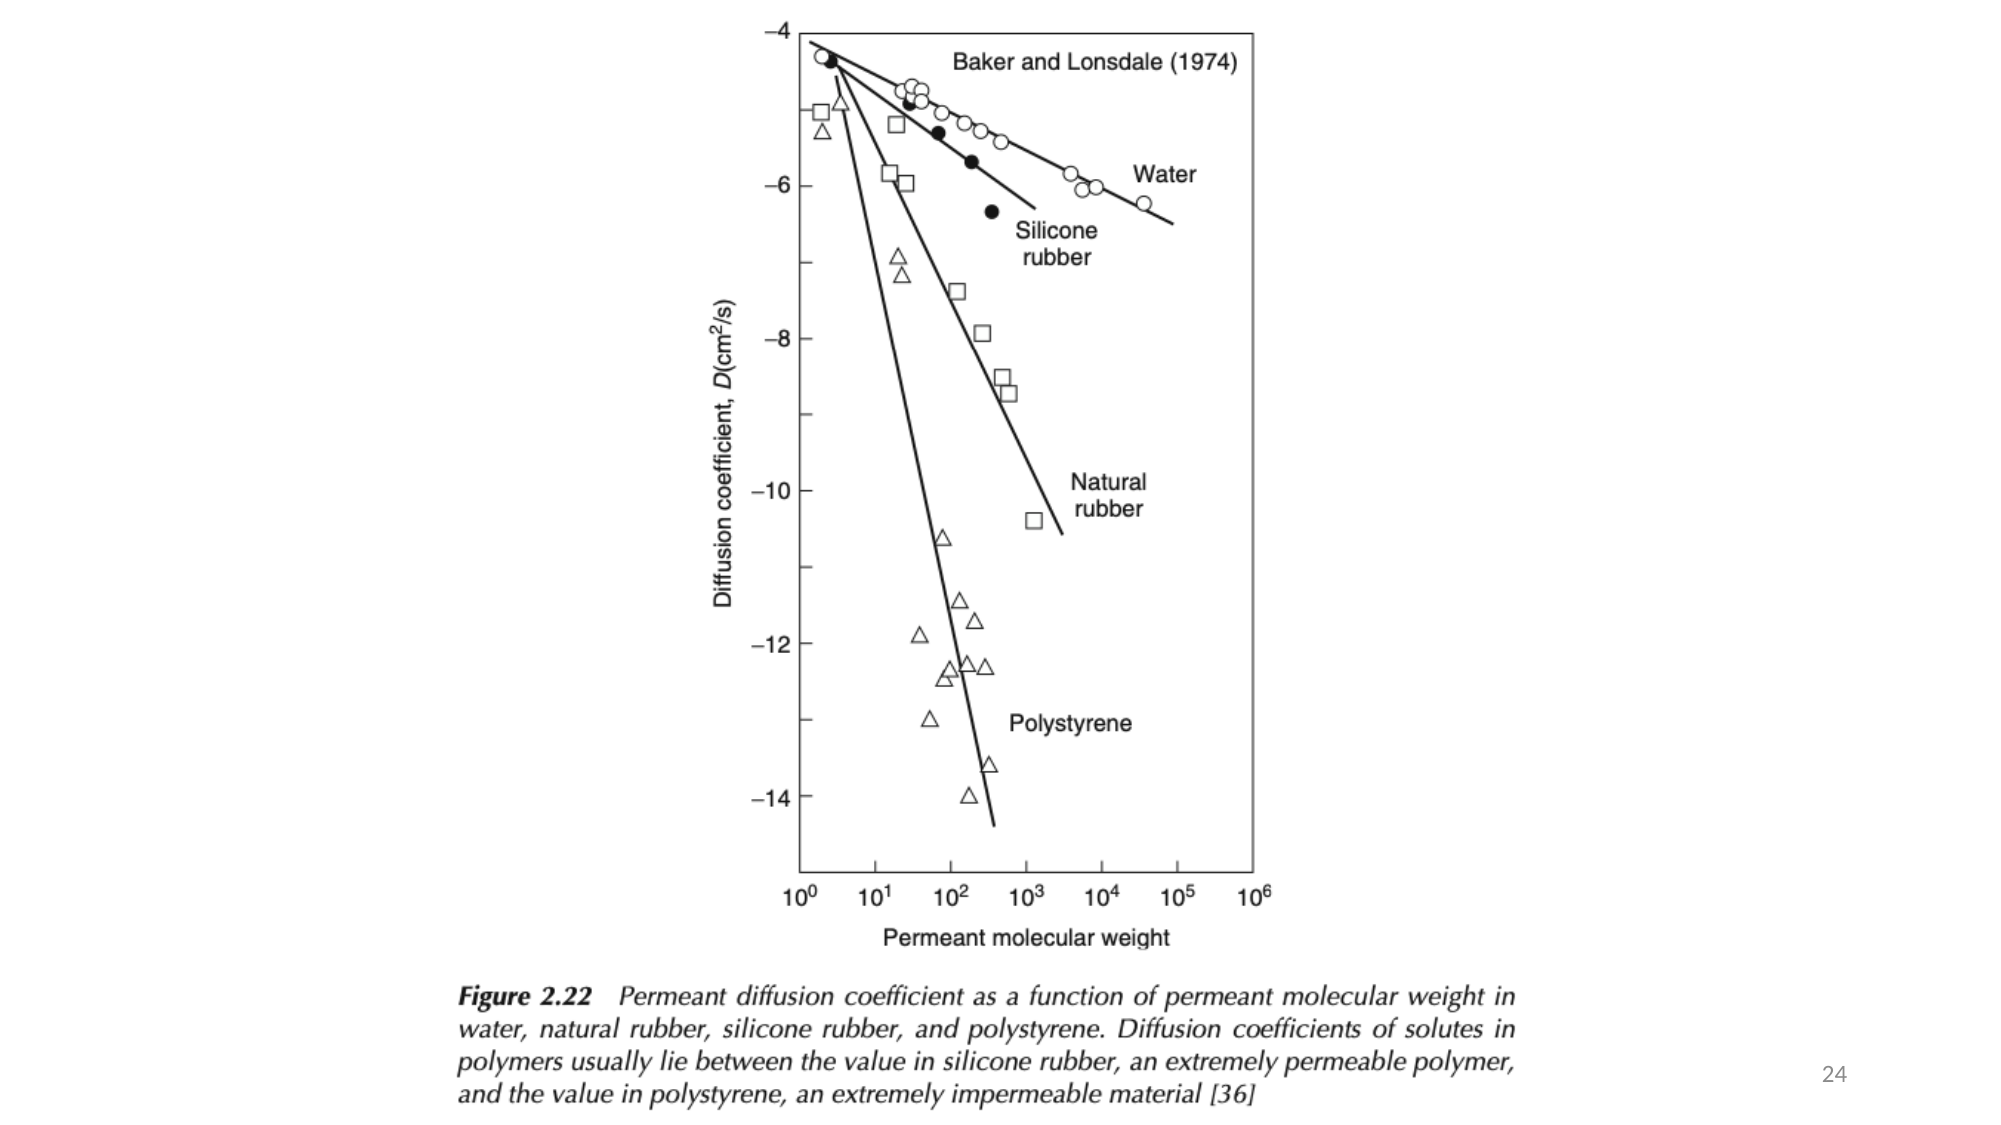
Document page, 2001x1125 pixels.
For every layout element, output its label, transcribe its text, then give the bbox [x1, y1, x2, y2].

slide_number 24 [1558, 1042, 1863, 1103]
picture [441, 0, 1558, 1125]
